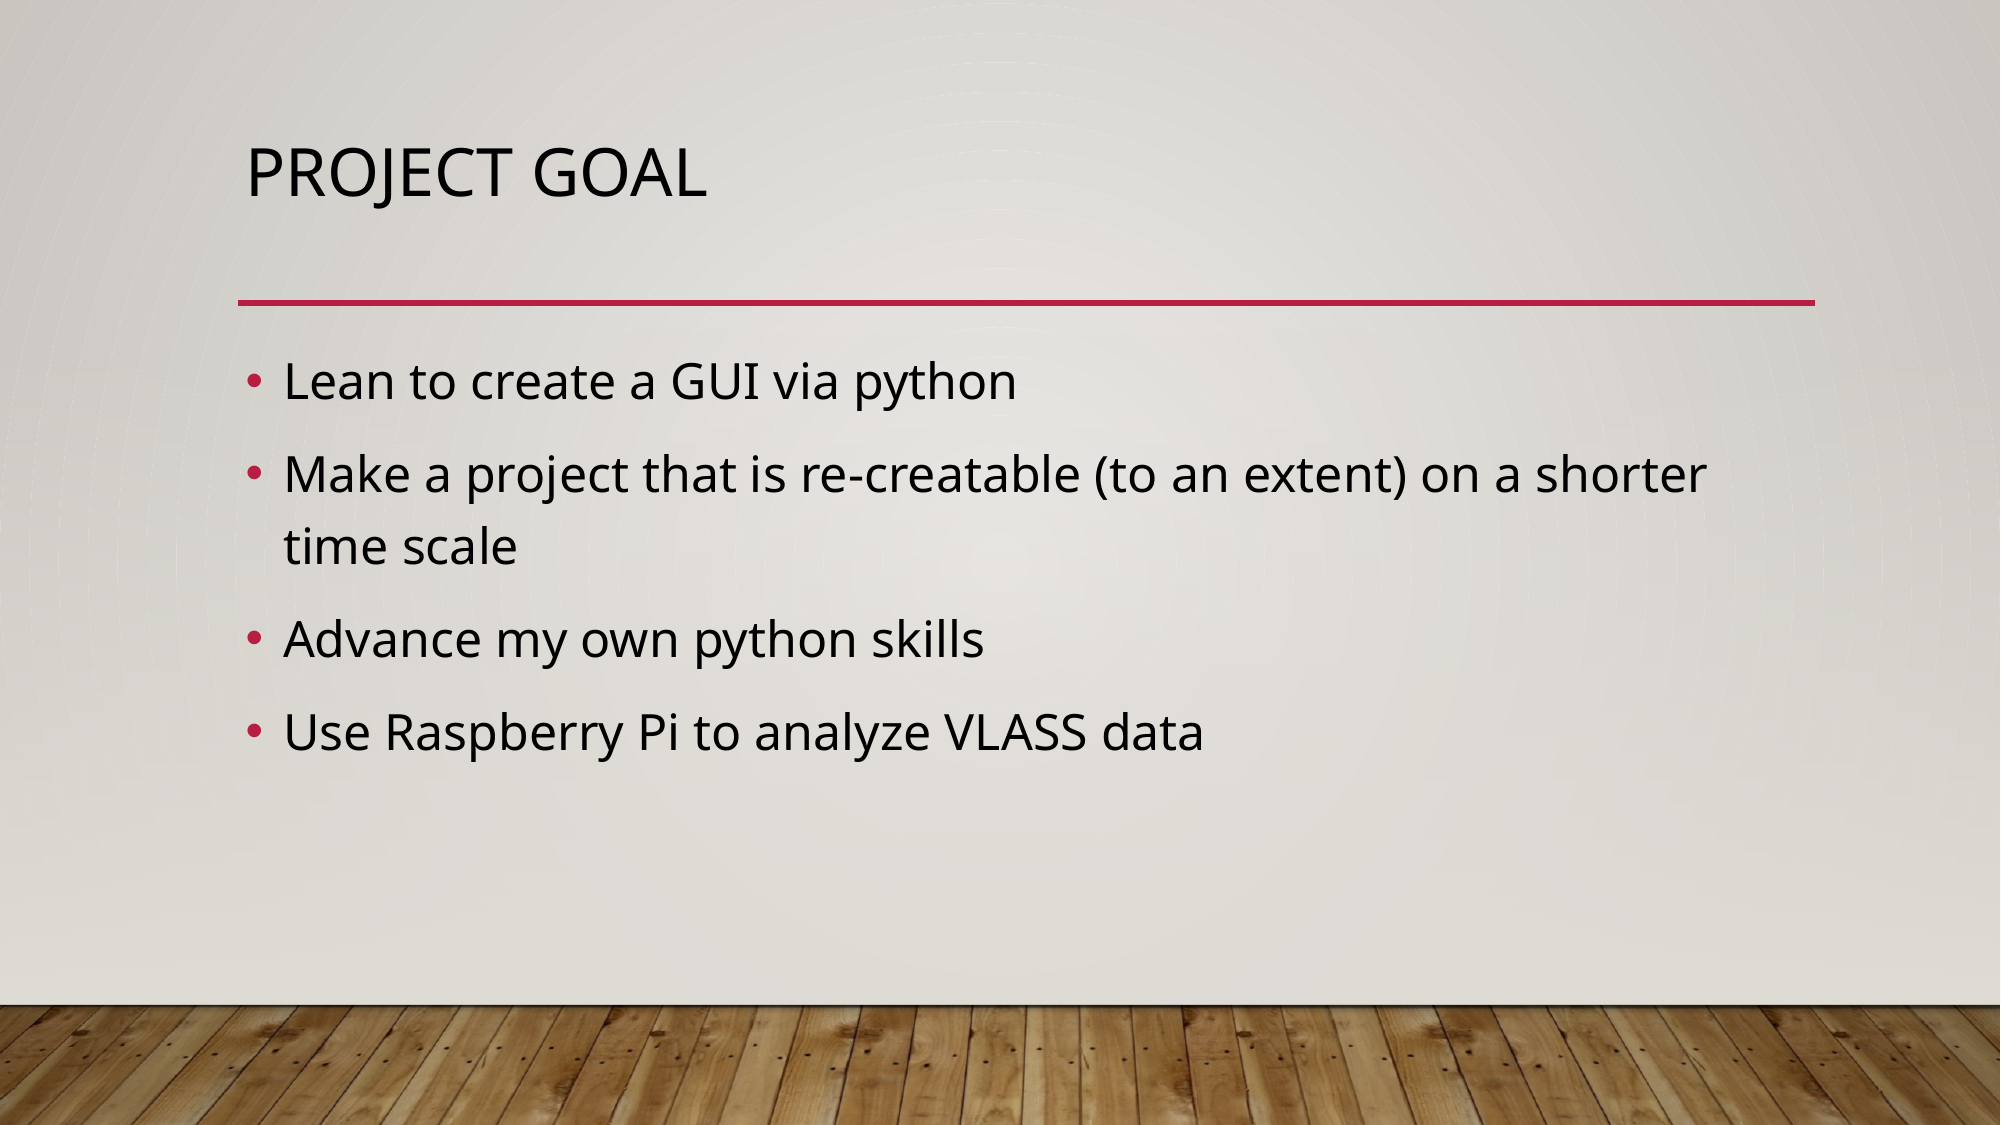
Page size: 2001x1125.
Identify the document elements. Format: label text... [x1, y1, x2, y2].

title Project Goal [237, 131, 1814, 305]
list Lean to create a GUI via python Make a project that is re-creatable (to an extent) on a shorter time scale Advance my own python skills Use Raspberry Pi to analyze VLASS data [237, 330, 1814, 898]
picture [0, 1005, 2000, 1125]
